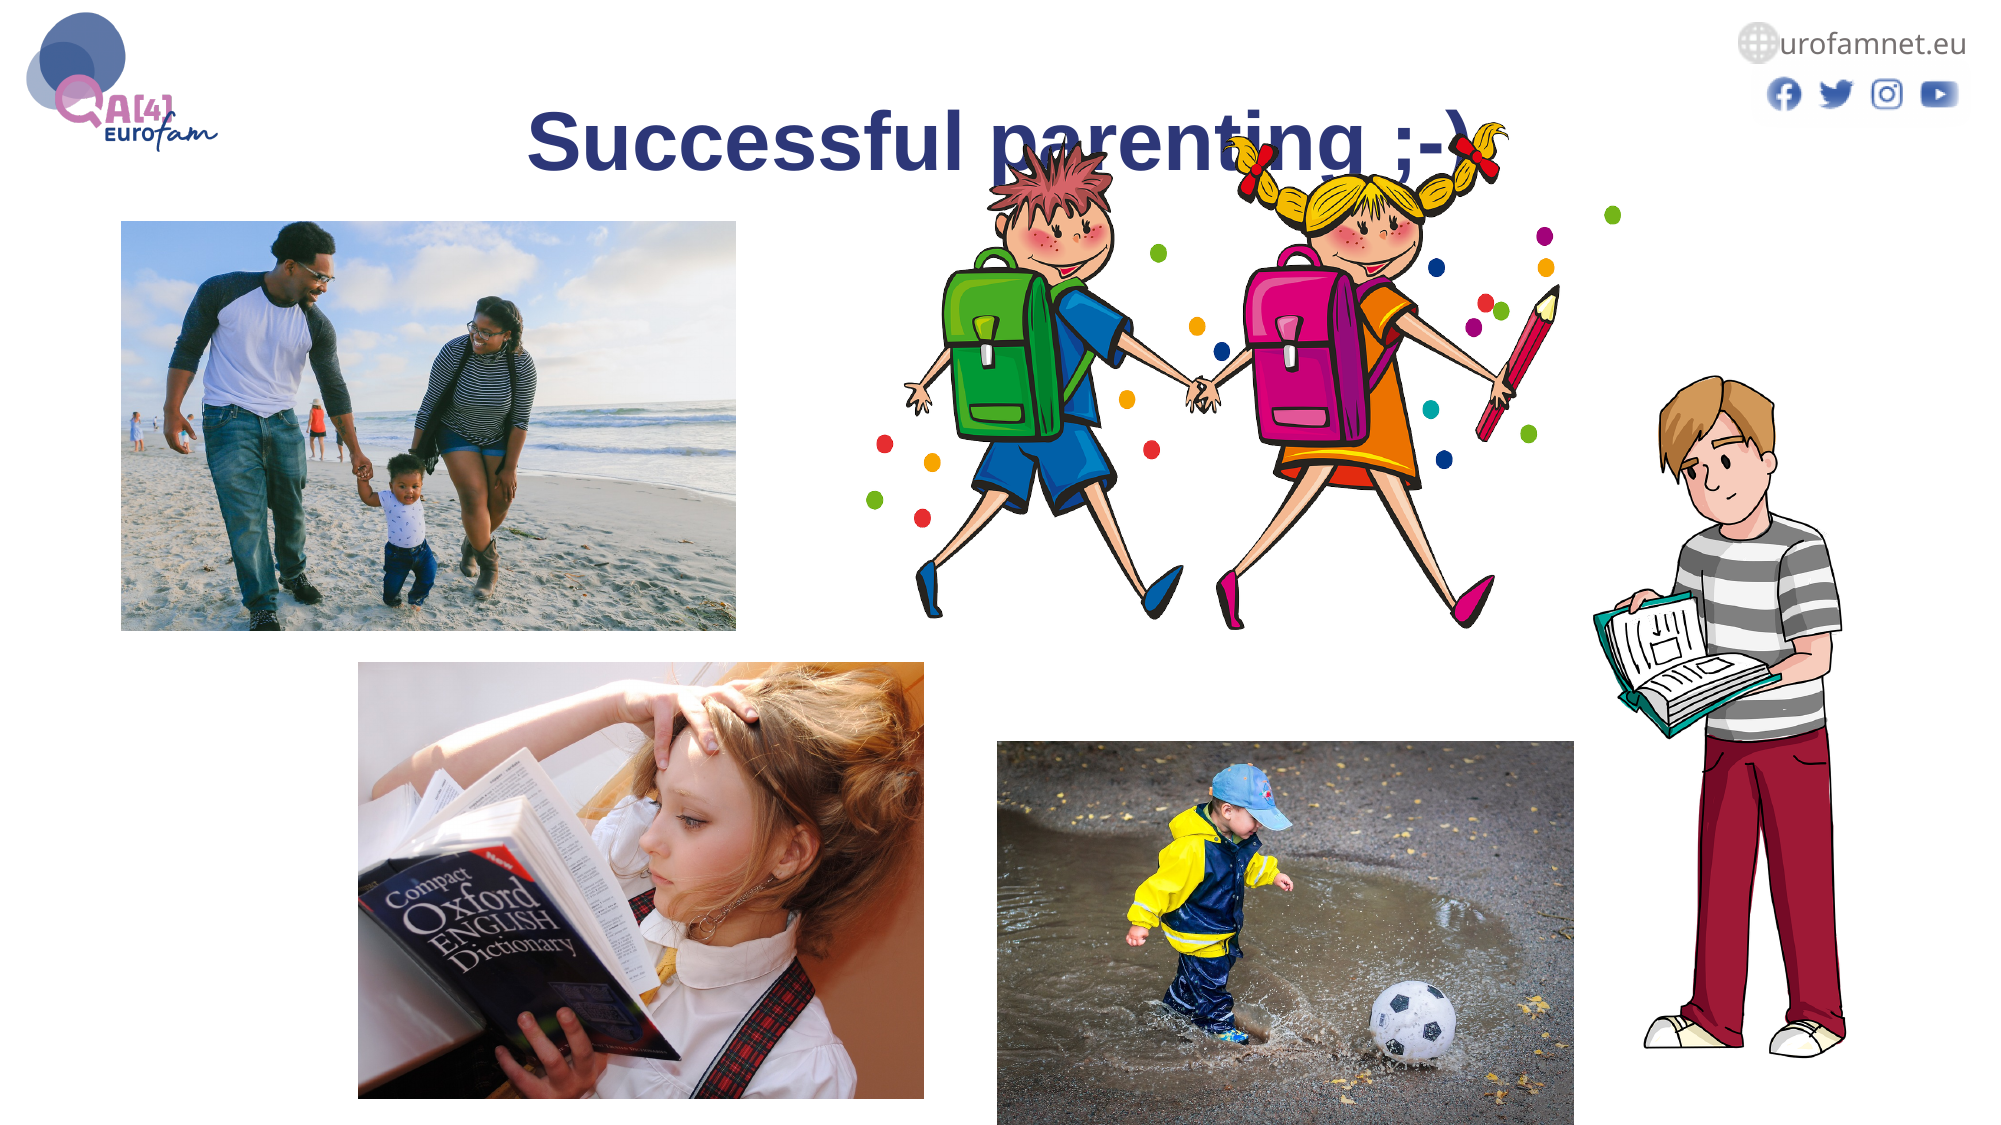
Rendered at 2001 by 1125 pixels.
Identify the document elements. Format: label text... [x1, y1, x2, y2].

picture [358, 662, 924, 1099]
picture [866, 122, 1915, 1125]
title Successful parenting ;-) [137, 52, 1863, 222]
picture [121, 221, 736, 631]
picture [26, 12, 218, 152]
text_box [1738, 18, 1983, 128]
